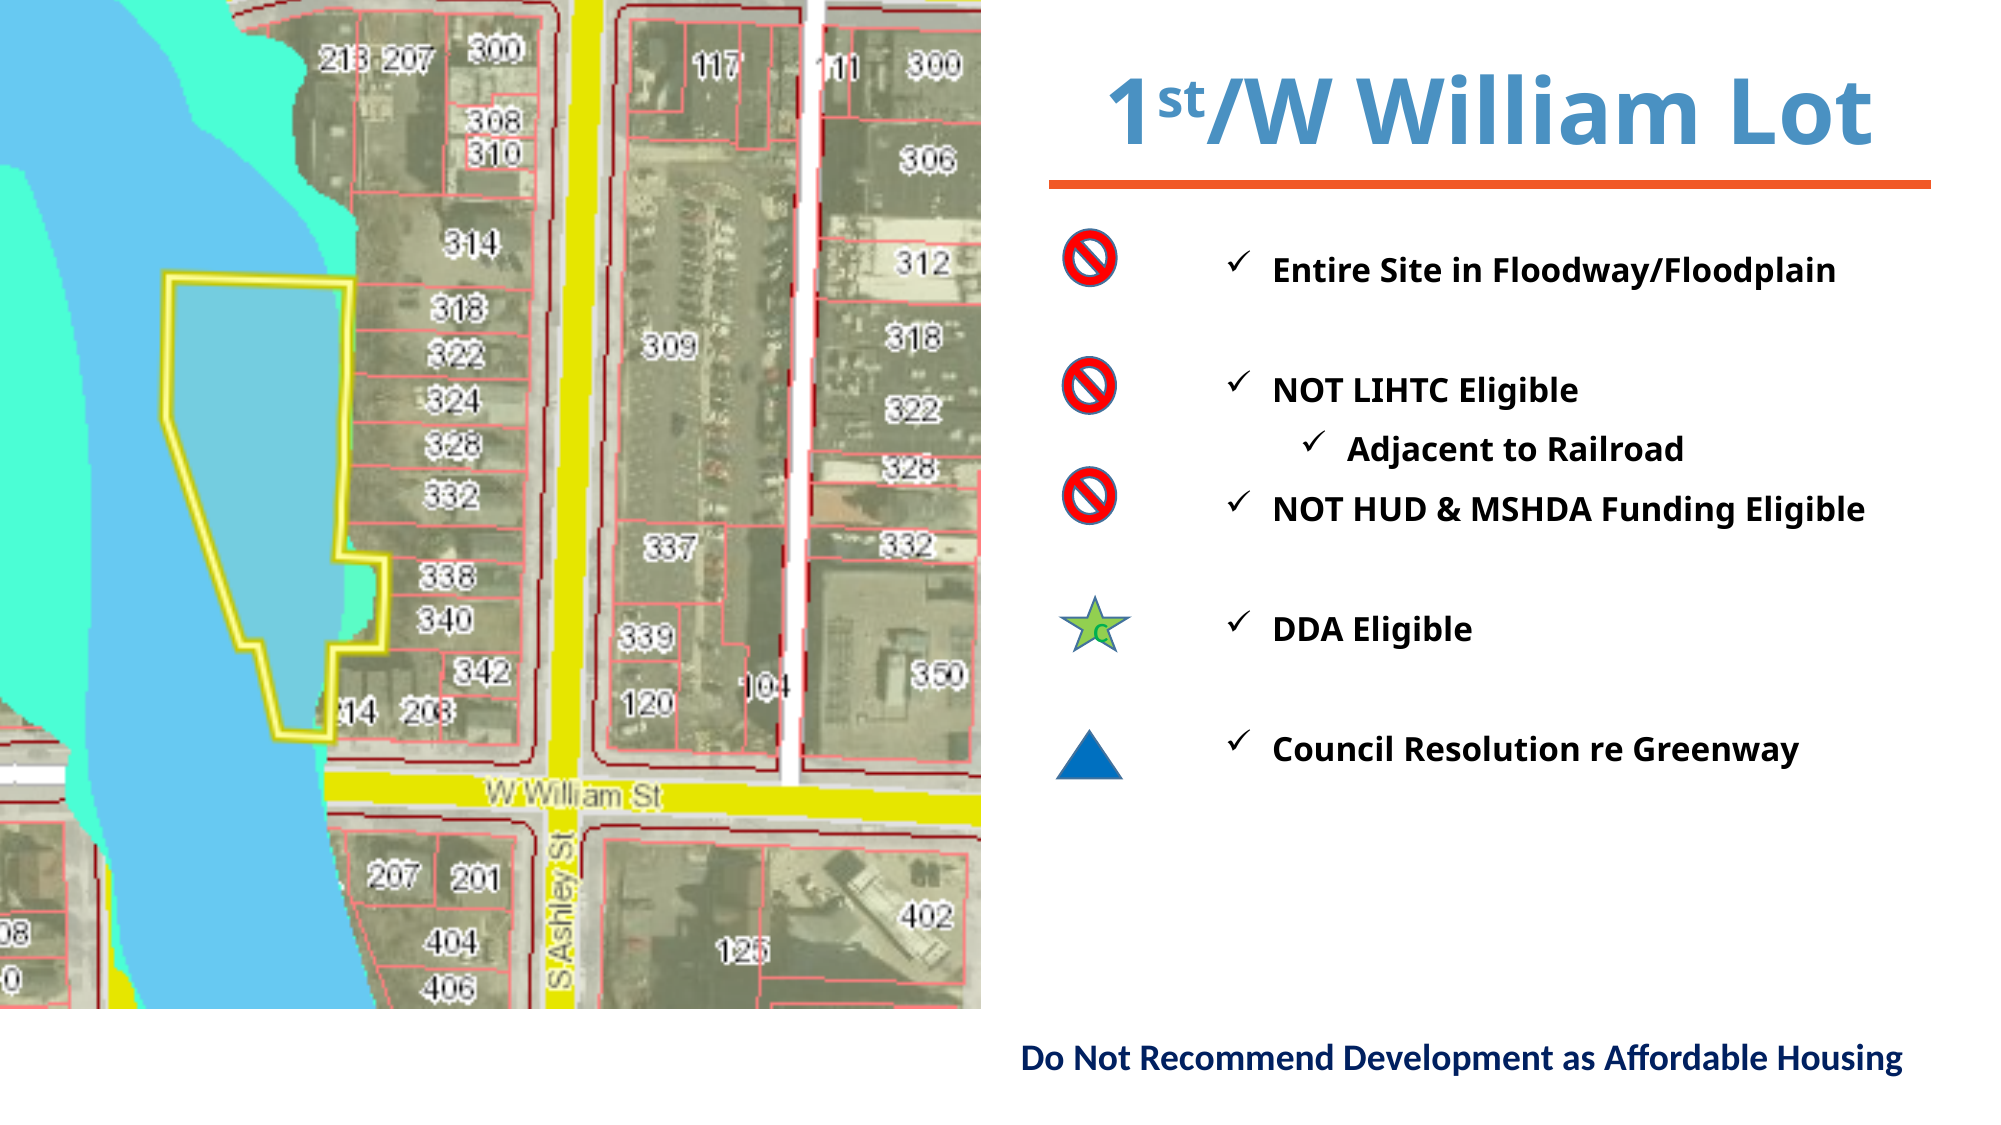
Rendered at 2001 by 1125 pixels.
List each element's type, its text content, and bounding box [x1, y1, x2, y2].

text_box Do Not Recommend Development as Affordable Housing [993, 1025, 1931, 1086]
text_box [1061, 356, 1118, 415]
text_box [1055, 729, 1124, 780]
text_box [1062, 228, 1118, 288]
text_box c [1058, 594, 1132, 653]
text_box 1st/W William Lot [1062, 45, 1918, 171]
text_box Entire Site in Floodway/Floodplain NOT LIHTC Eligible Adjacent to Railroad NOT HUD & MSHDA Funding Eligible DDA Eligible Council Resolution re Greenway [1210, 221, 2000, 876]
picture [0, 0, 981, 1010]
text_box [1061, 466, 1118, 526]
